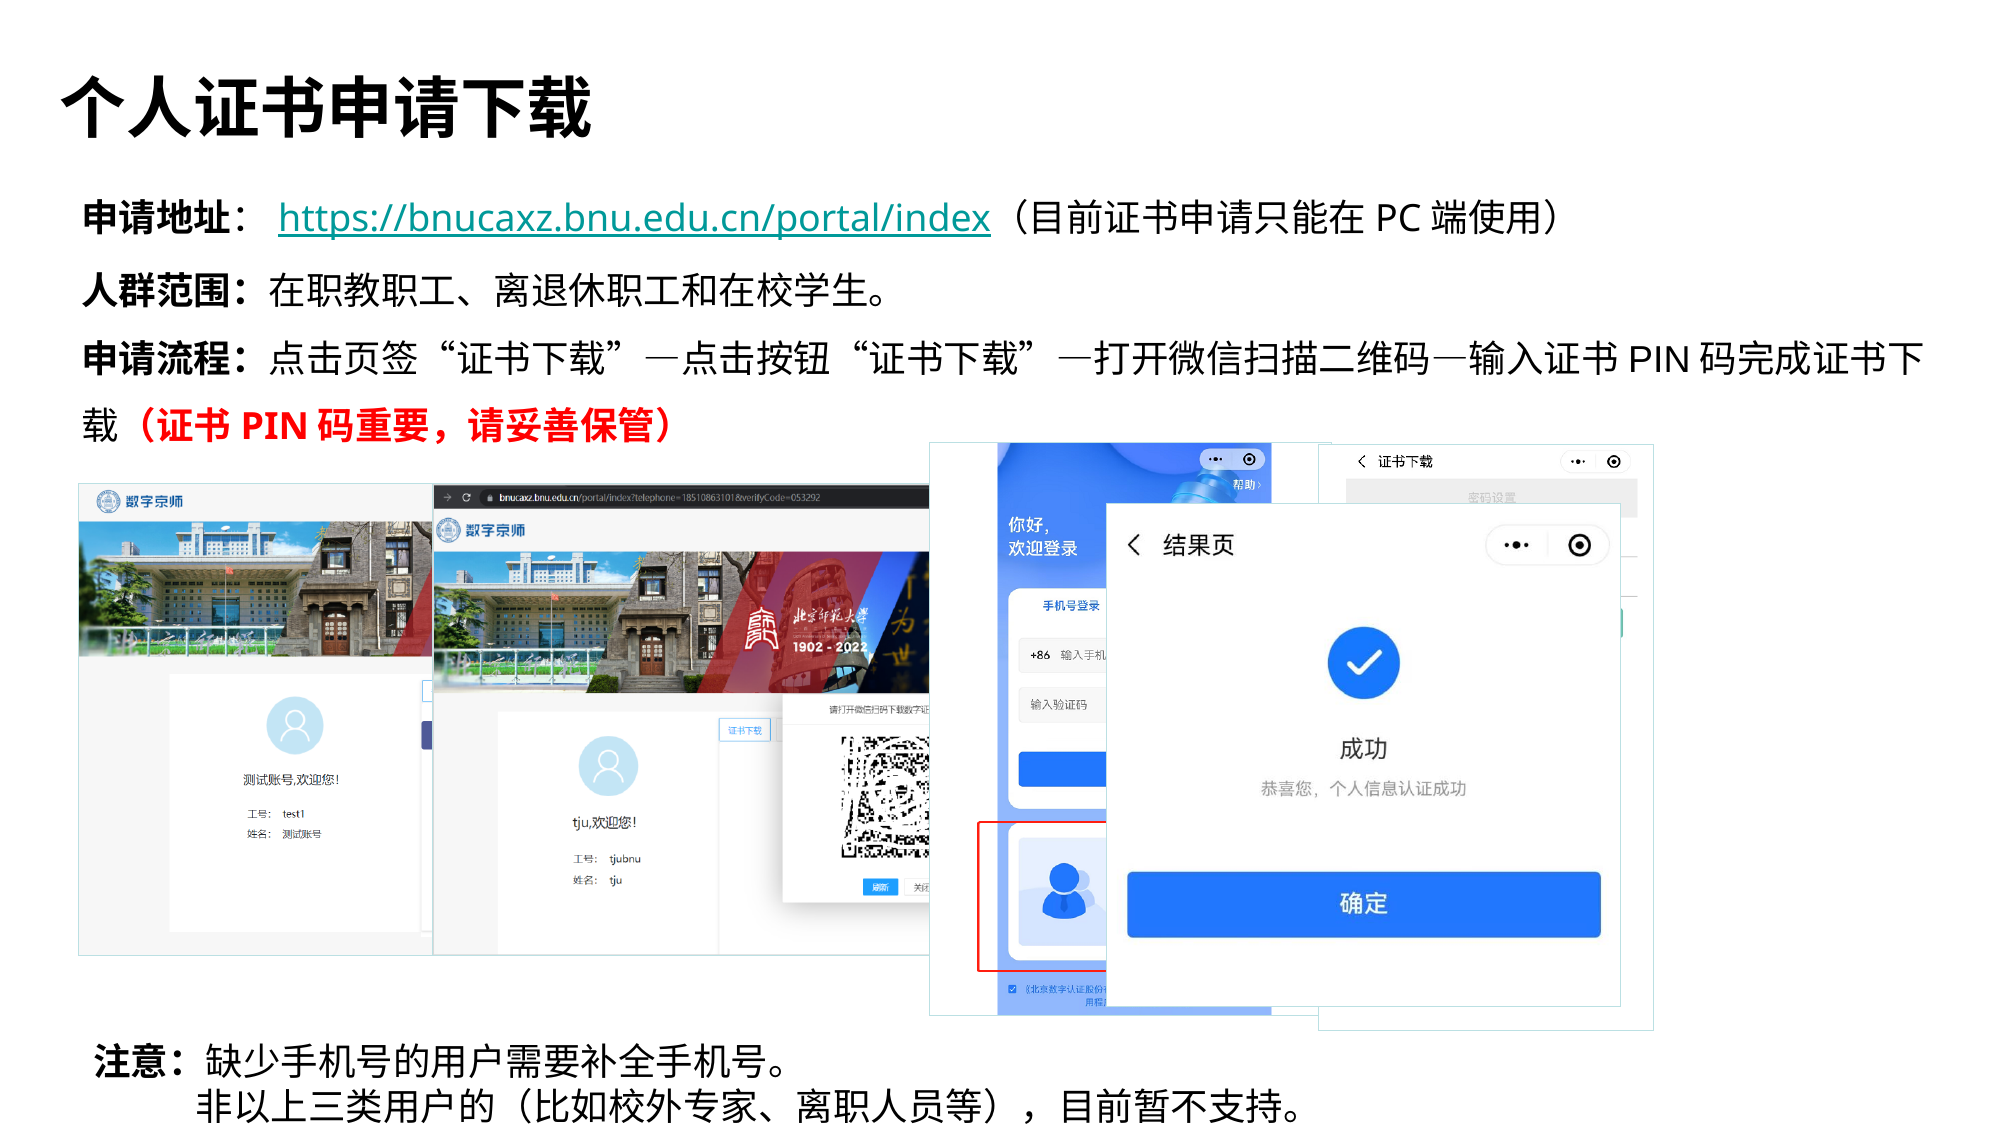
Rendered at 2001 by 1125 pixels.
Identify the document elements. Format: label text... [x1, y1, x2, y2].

text_box 个人证书申请下载 [44, 39, 1960, 158]
text_box 注意：缺少手机号的用户需要补全手机号。 非以上三类用户的（比如校外专家、离职人员等），目前暂不支持。 [78, 1030, 1960, 1125]
picture [78, 441, 1655, 1031]
text_box 申请地址：https://bnucaxz.bnu.edu.cn/portal/index（目前证书申请只能在PC端使用） 人群范围：在职教职工、离退休职工和在校学生。 申请流程：点击页签“证书下载”—点击按钮“证书下载”—打开微信扫描二维码—输入证书PIN码完成证书下载（证书PIN码重要，请妥善保管） [66, 160, 1948, 424]
